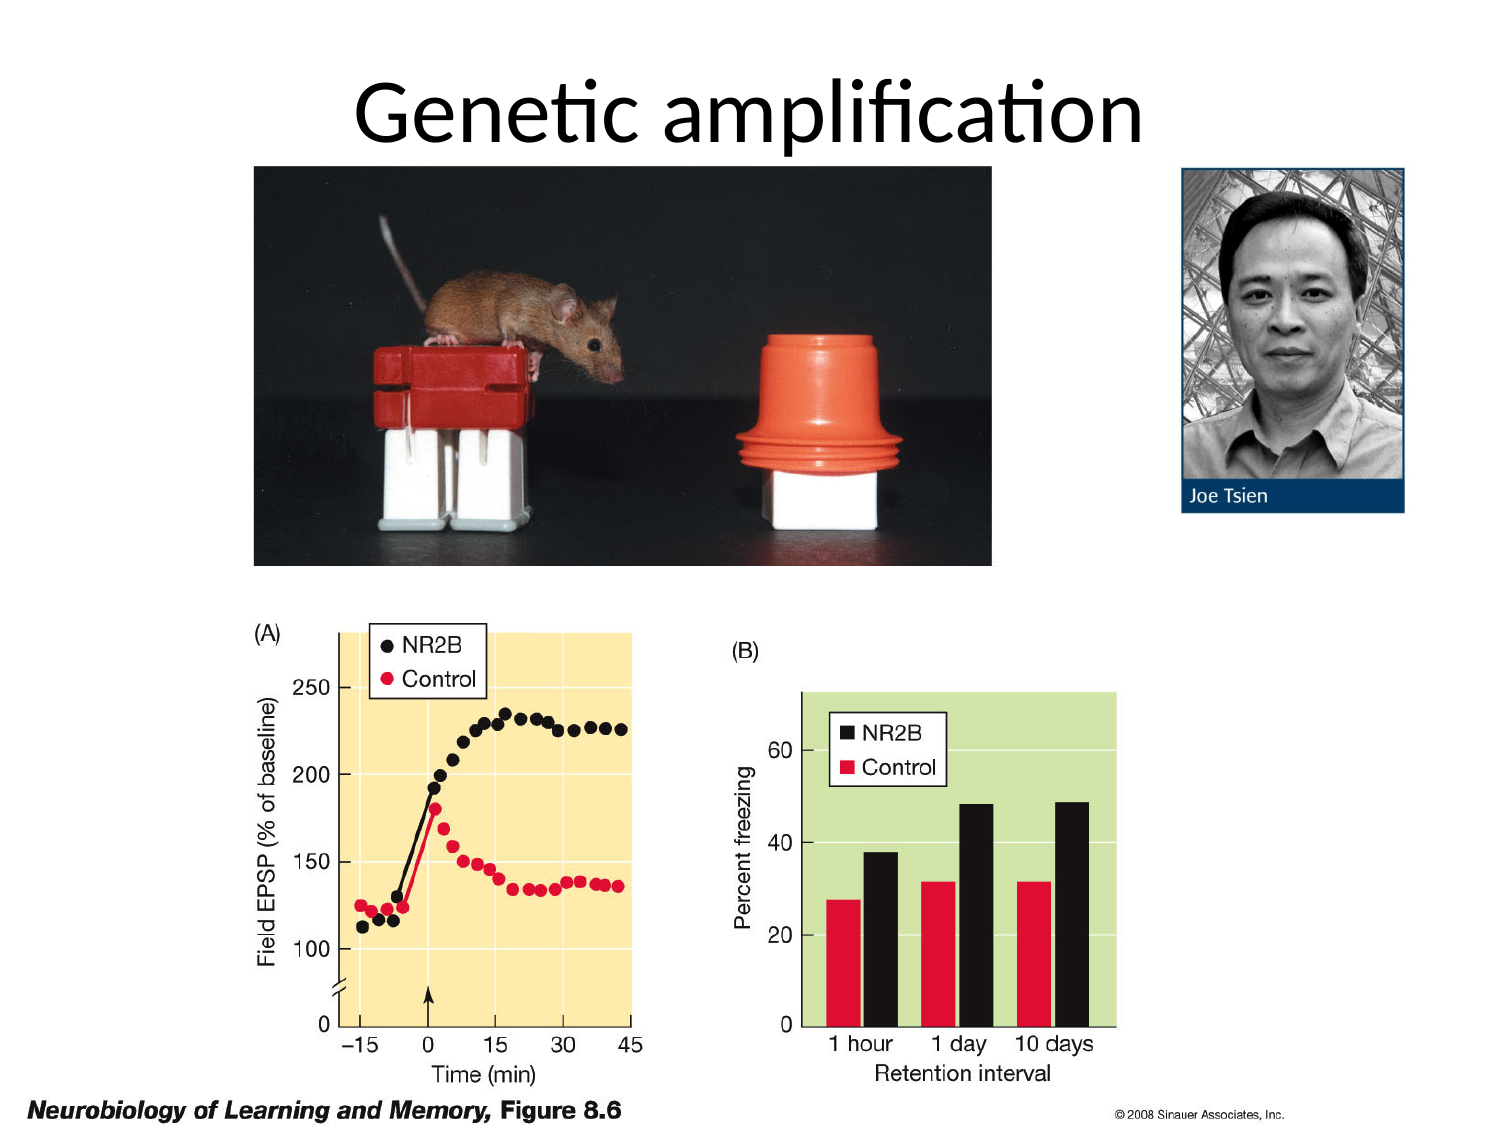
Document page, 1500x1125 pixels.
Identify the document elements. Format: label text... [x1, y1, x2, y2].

picture [12, 162, 1424, 1125]
title Genetic amplification [75, 12, 1425, 162]
